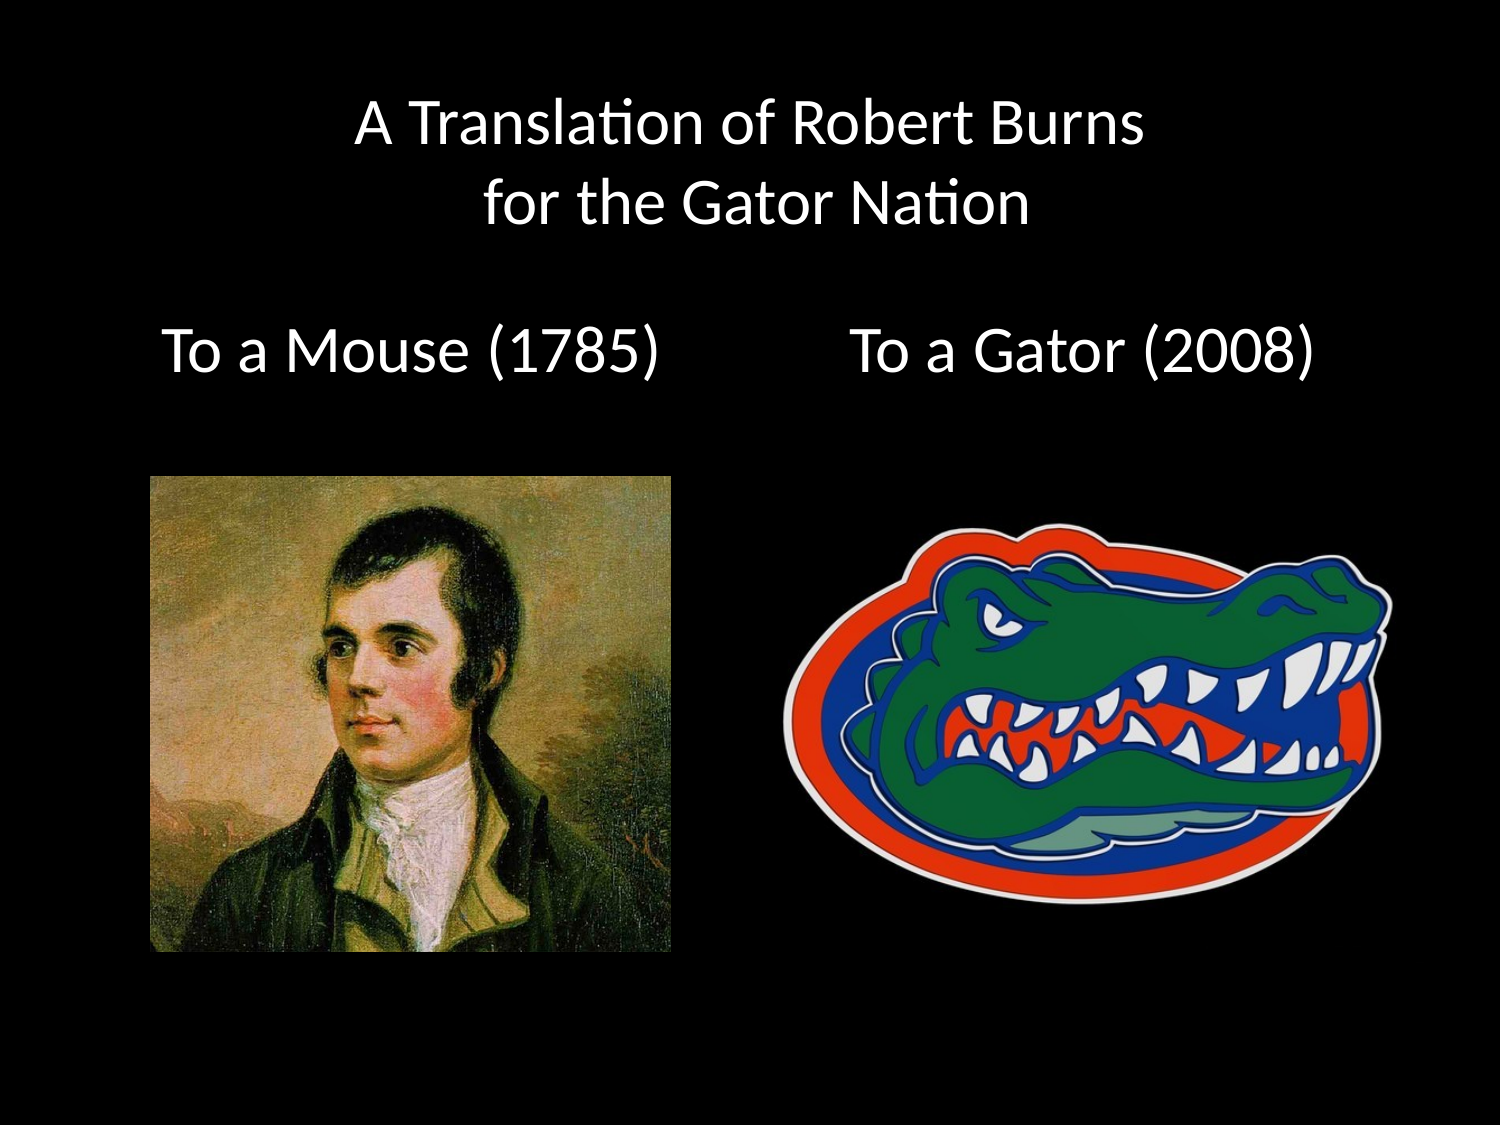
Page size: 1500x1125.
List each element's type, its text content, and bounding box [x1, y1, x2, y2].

text_box To a Mouse (1785) [146, 298, 677, 394]
picture [150, 476, 671, 952]
picture [752, 462, 1424, 967]
text_box To a Gator (2008) [834, 298, 1333, 394]
text_box A Translation of Robert Burns for the Gator Nation [92, 70, 1424, 245]
